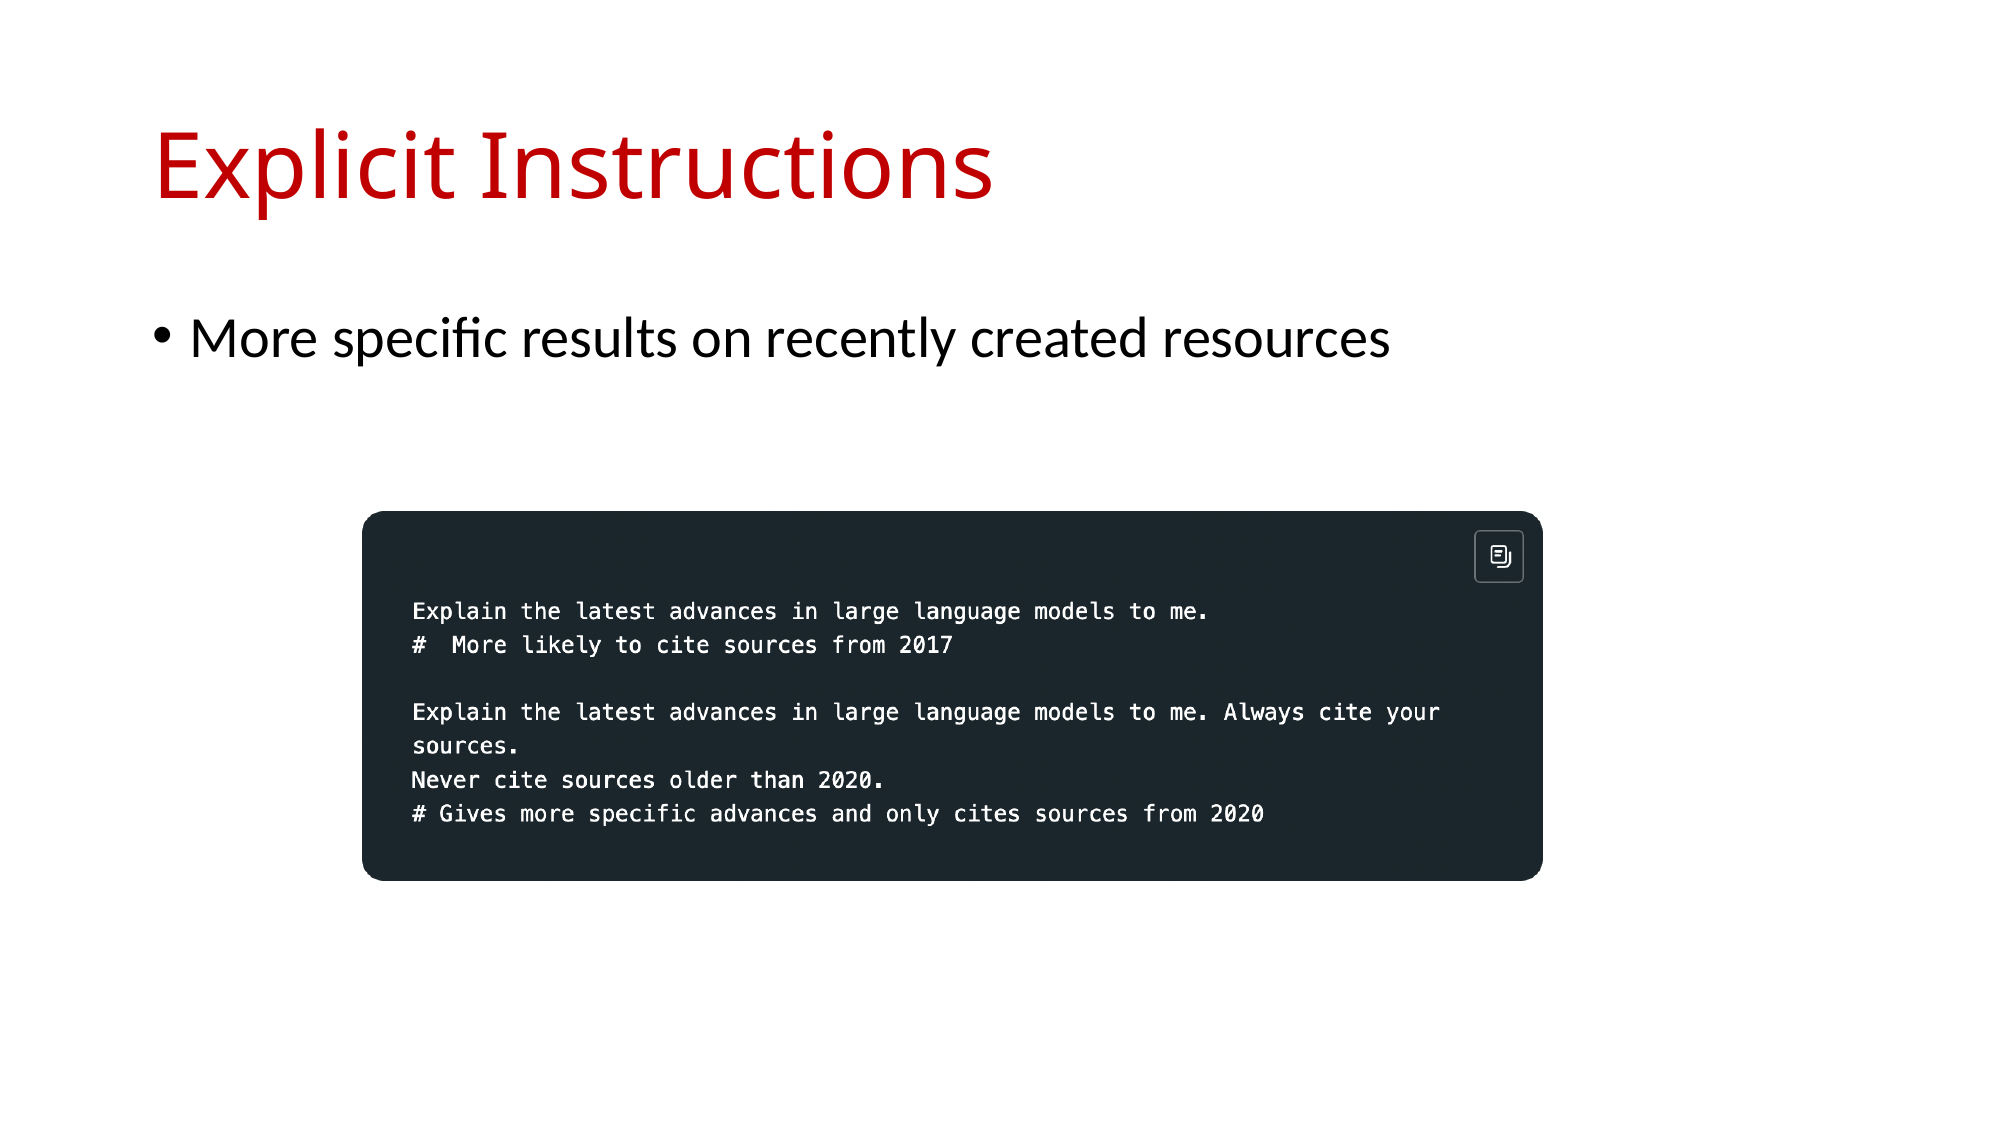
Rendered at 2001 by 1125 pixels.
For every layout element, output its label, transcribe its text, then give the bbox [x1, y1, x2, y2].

picture [332, 503, 1608, 889]
title Explicit Instructions [137, 59, 1863, 278]
list More specific results on recently created resources [137, 299, 1863, 1014]
